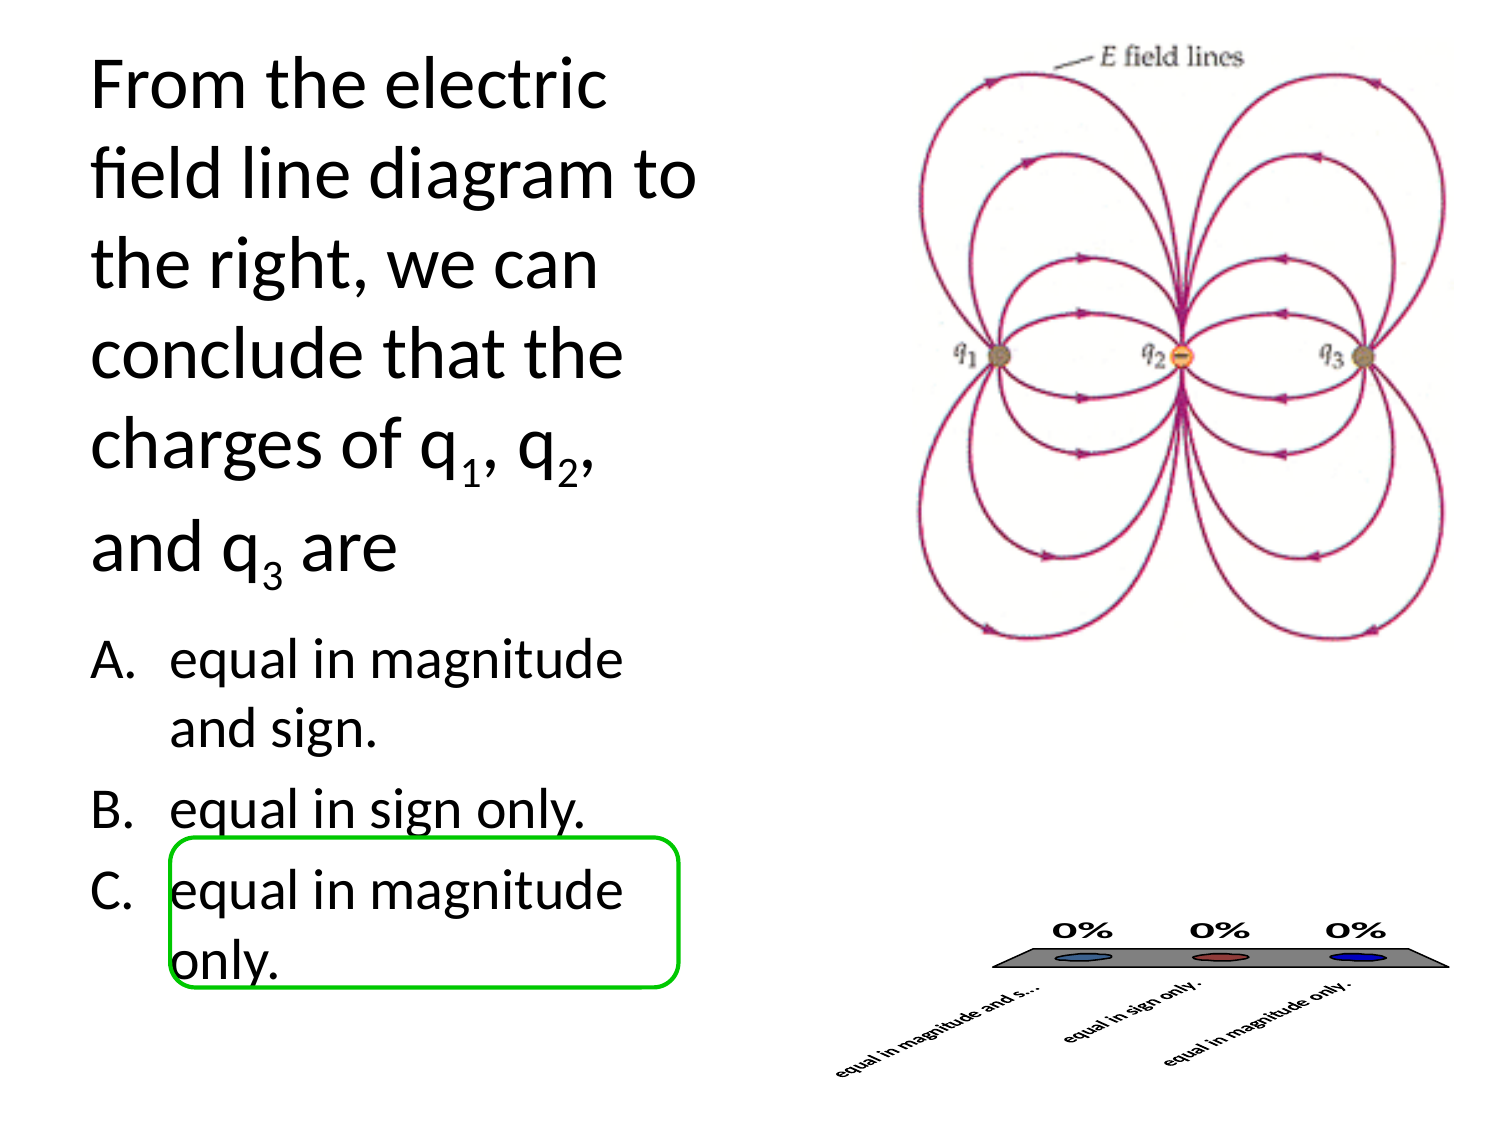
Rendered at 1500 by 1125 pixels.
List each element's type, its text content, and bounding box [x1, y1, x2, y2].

title From the electric field line diagram to the right, we can conclude that the charges of q1, q2, and q3 are [75, 45, 738, 588]
text_box [168, 835, 681, 990]
picture [912, 37, 1454, 651]
list equal in magnitude and sign. equal in sign only. equal in magnitude only. [75, 612, 713, 1005]
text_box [739, 724, 1490, 1107]
